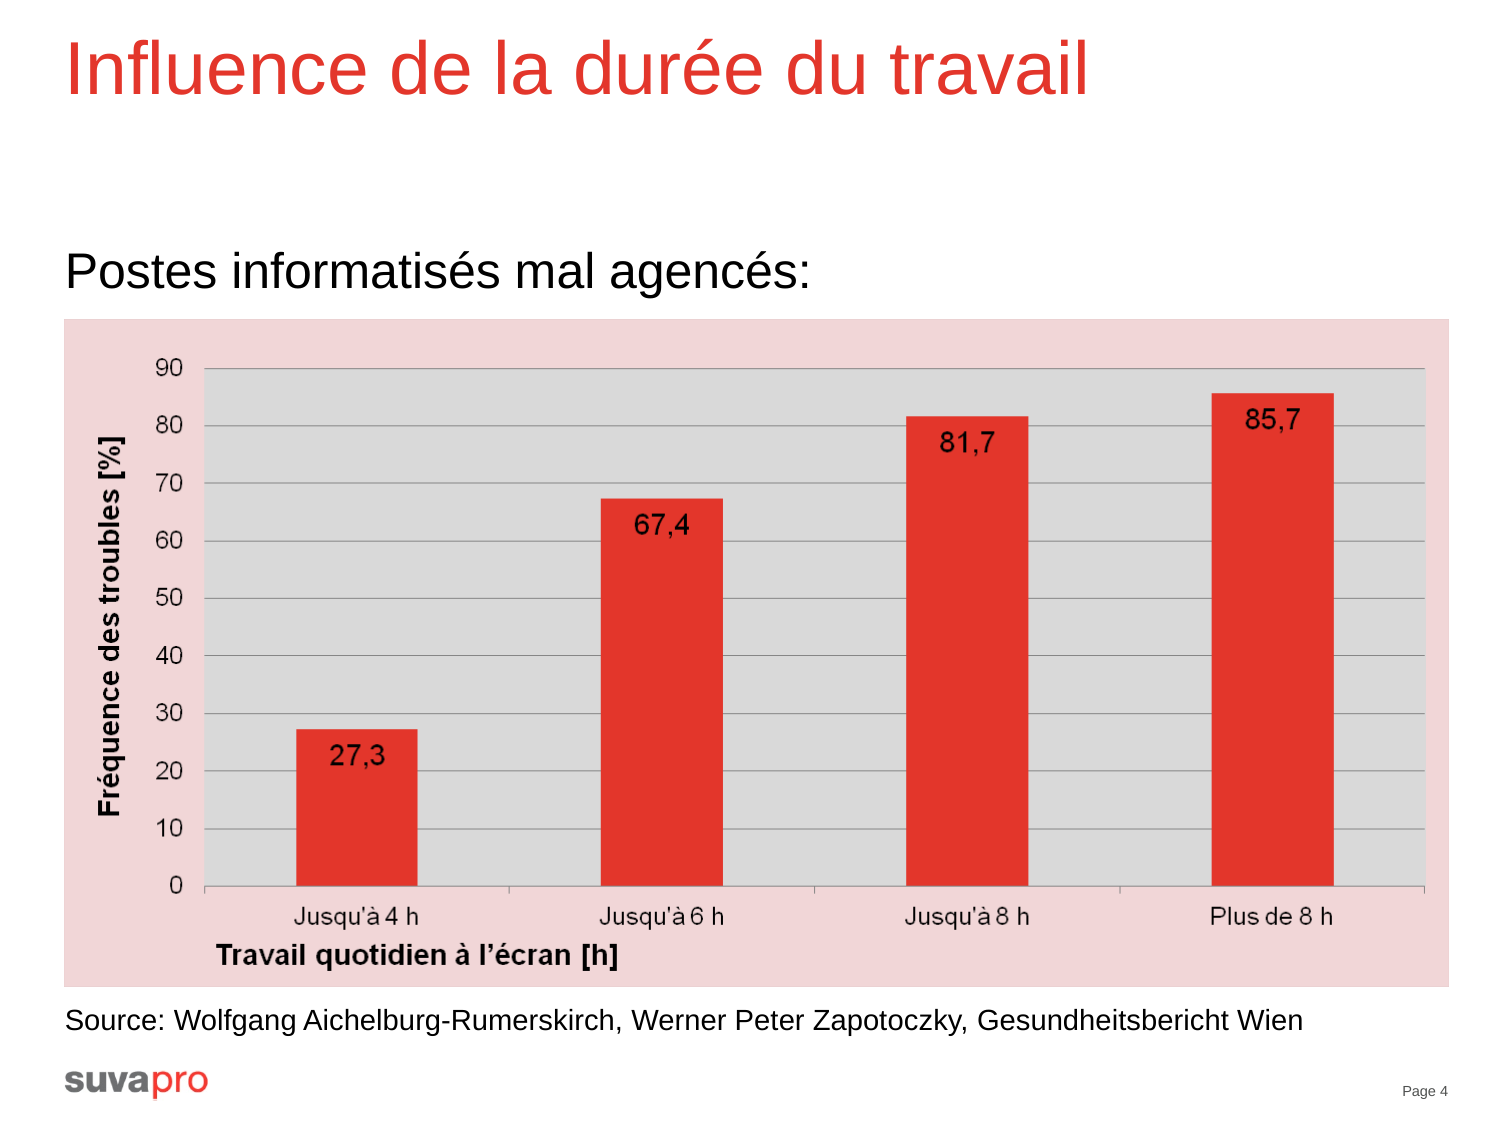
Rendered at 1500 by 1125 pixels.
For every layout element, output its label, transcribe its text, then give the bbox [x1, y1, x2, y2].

text_box Source: Wolfgang Aichelburg-Rumerskirch, Werner Peter Zapotoczky, Gesundheitsbericht Wien [64, 1002, 1447, 1037]
list Postes informatisés mal agencés: [64, 244, 1448, 301]
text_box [56, 311, 1456, 994]
picture [64, 1070, 208, 1101]
title Influence de la durée du travail [64, 29, 1448, 230]
